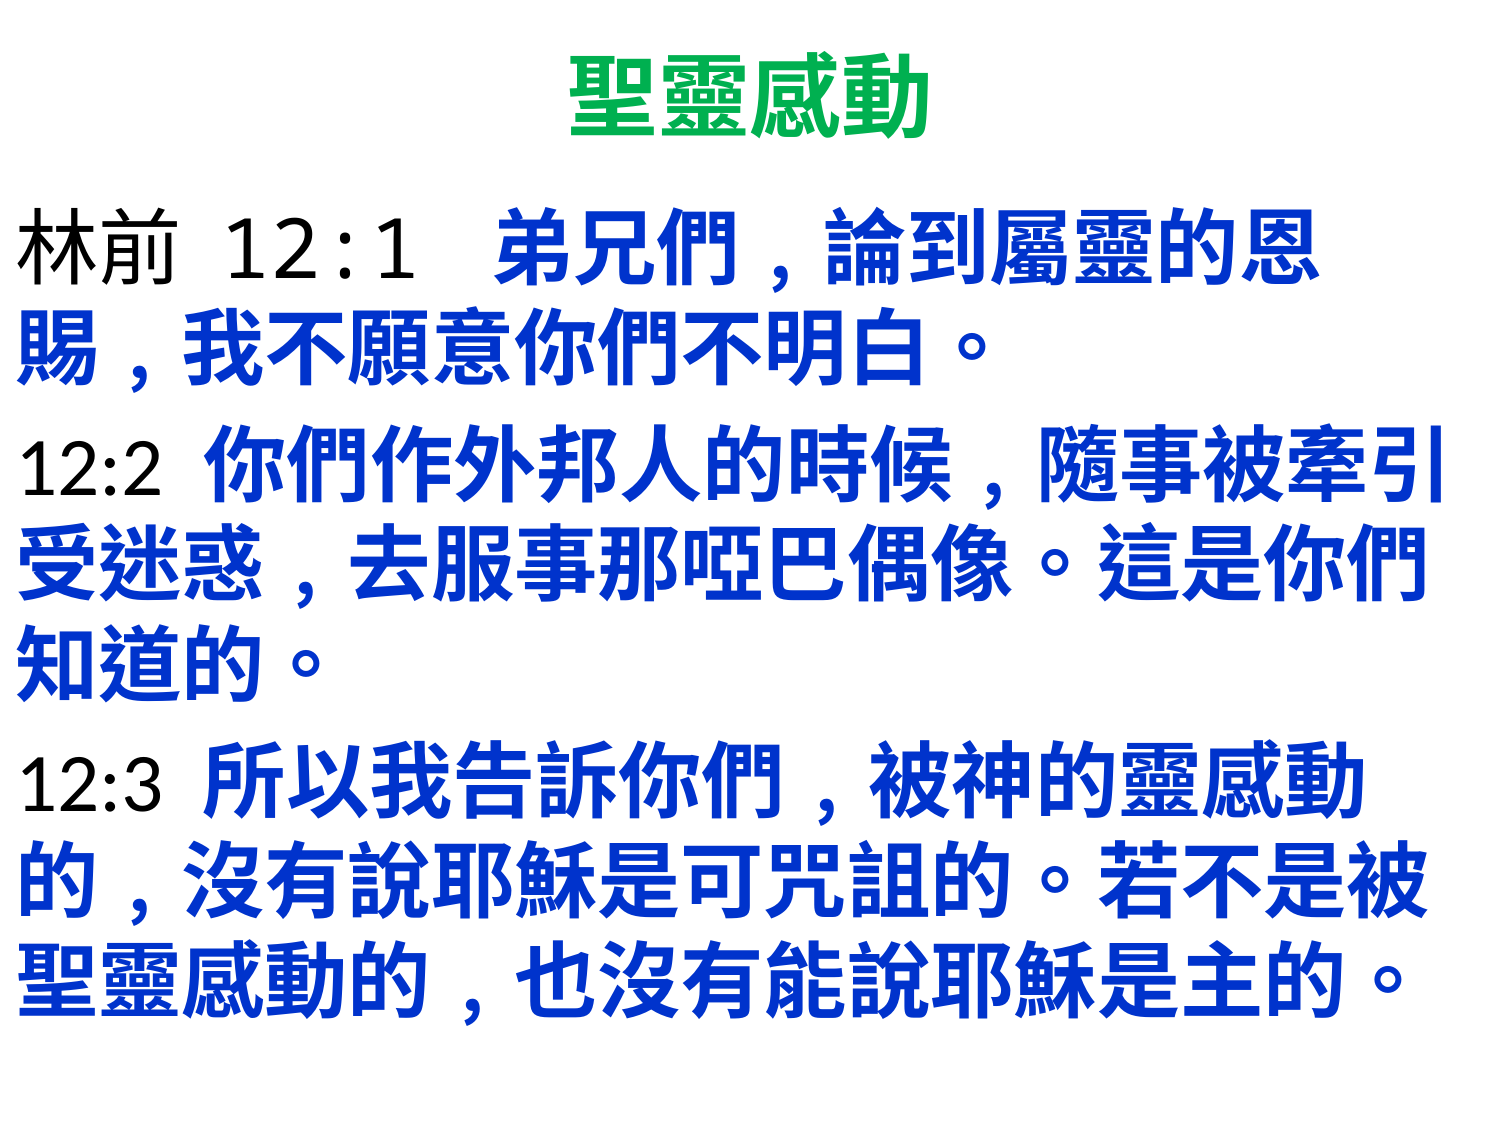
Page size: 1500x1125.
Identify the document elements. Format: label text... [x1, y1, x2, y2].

title 聖靈感動 [74, 0, 1426, 187]
list 林前 12:1 弟兄們﹐論到屬靈的恩賜﹐我不願意你們不明白。 12:2 你們作外邦人的時候﹐隨事被牽引受迷惑﹐去服事那啞巴偶像。這是你們知道的。 12:3 所以我告訴你們﹐被神的靈感動的﹐沒有說耶穌是可咒詛的。若不是被聖靈感動的﹐也沒有能說耶穌是主的。 [0, 187, 1500, 1125]
